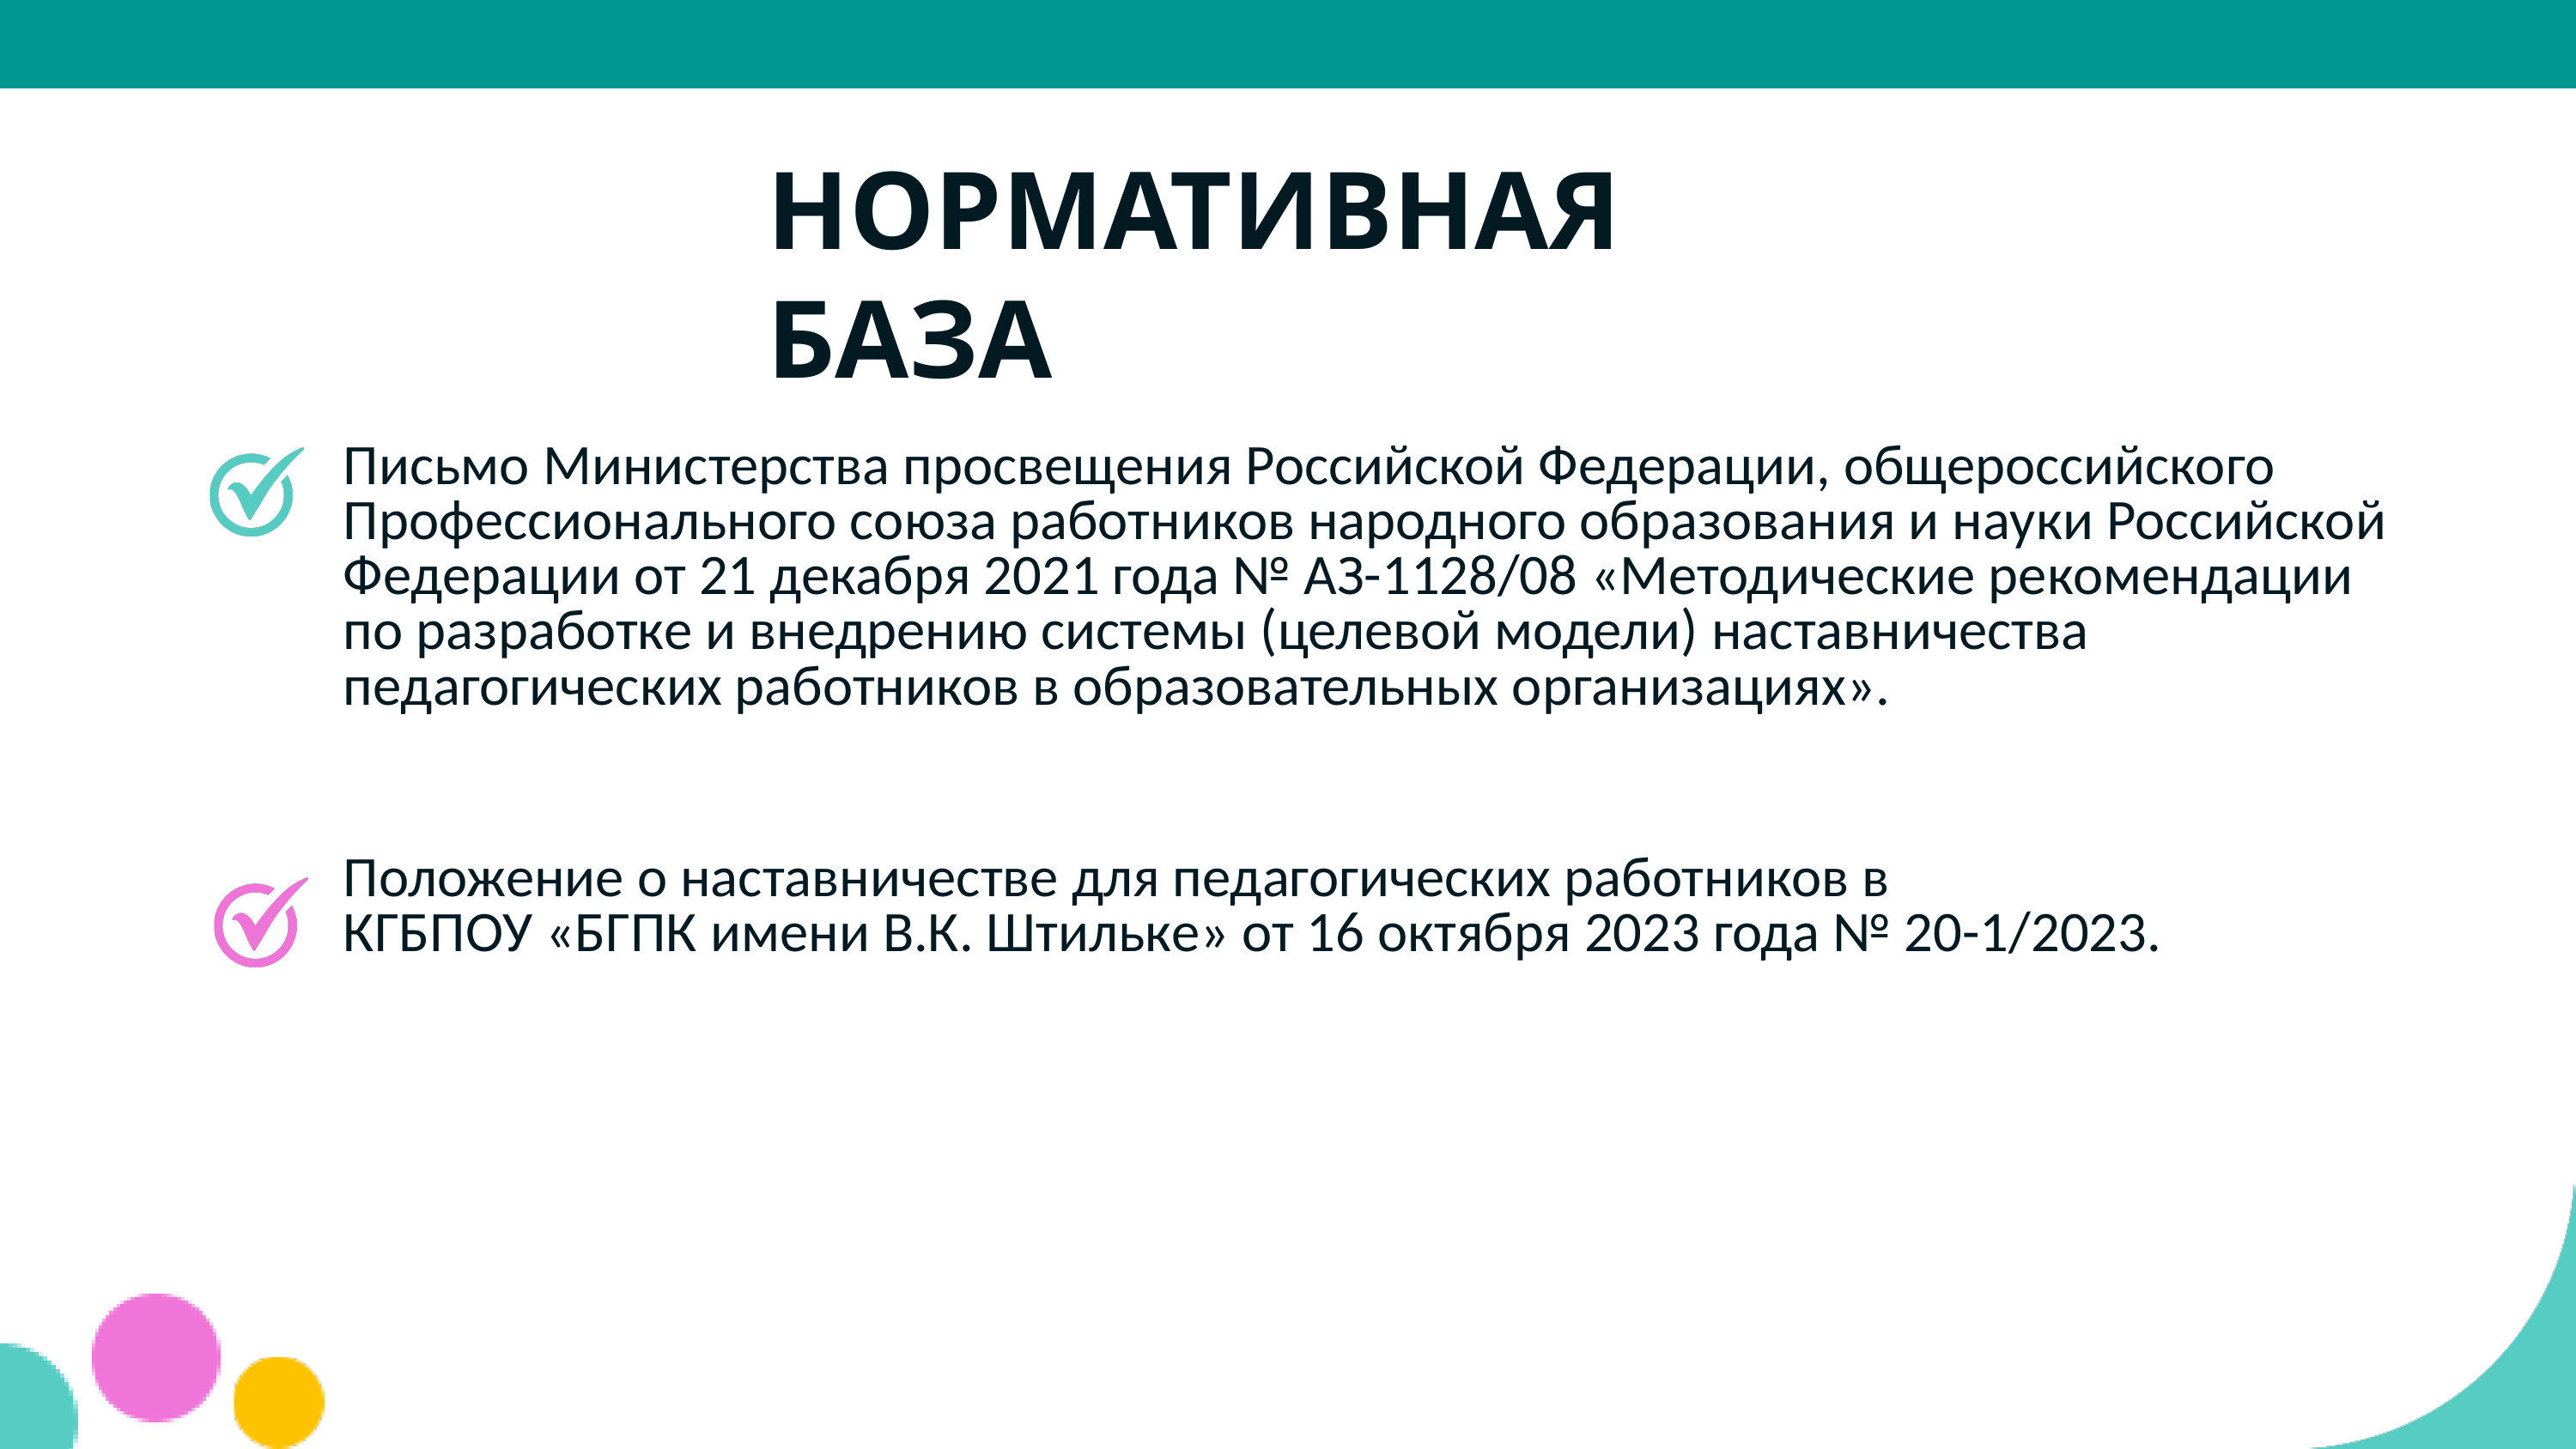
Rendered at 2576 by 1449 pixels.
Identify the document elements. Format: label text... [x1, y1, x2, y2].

text_box [92, 1294, 221, 1422]
text_box [210, 447, 305, 537]
text_box НОРМАТИВНАЯ БАЗА [767, 141, 1820, 399]
text_box [234, 1357, 325, 1449]
text_box Положение о наставничестве для педагогических работников в КГБПОУ «БГПК имени В.К. Штильке» от 16 октября 2023 года № 20-1/2023. [343, 852, 2310, 964]
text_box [0, 0, 2576, 89]
text_box [0, 1343, 78, 1449]
text_box [214, 877, 309, 967]
text_box Письмо Министерства просвещения Российской Федерации, общероссийского Профессионального союза работников народного образования и науки Российской Федерации от 21 декабря 2021 года № АЗ-1128/08 «Методические рекомендации по разработке и внедрению системы (целевой модели) наставничества педагогических работников в образовательных организациях». [343, 440, 2437, 717]
text_box [2309, 1183, 2576, 1449]
